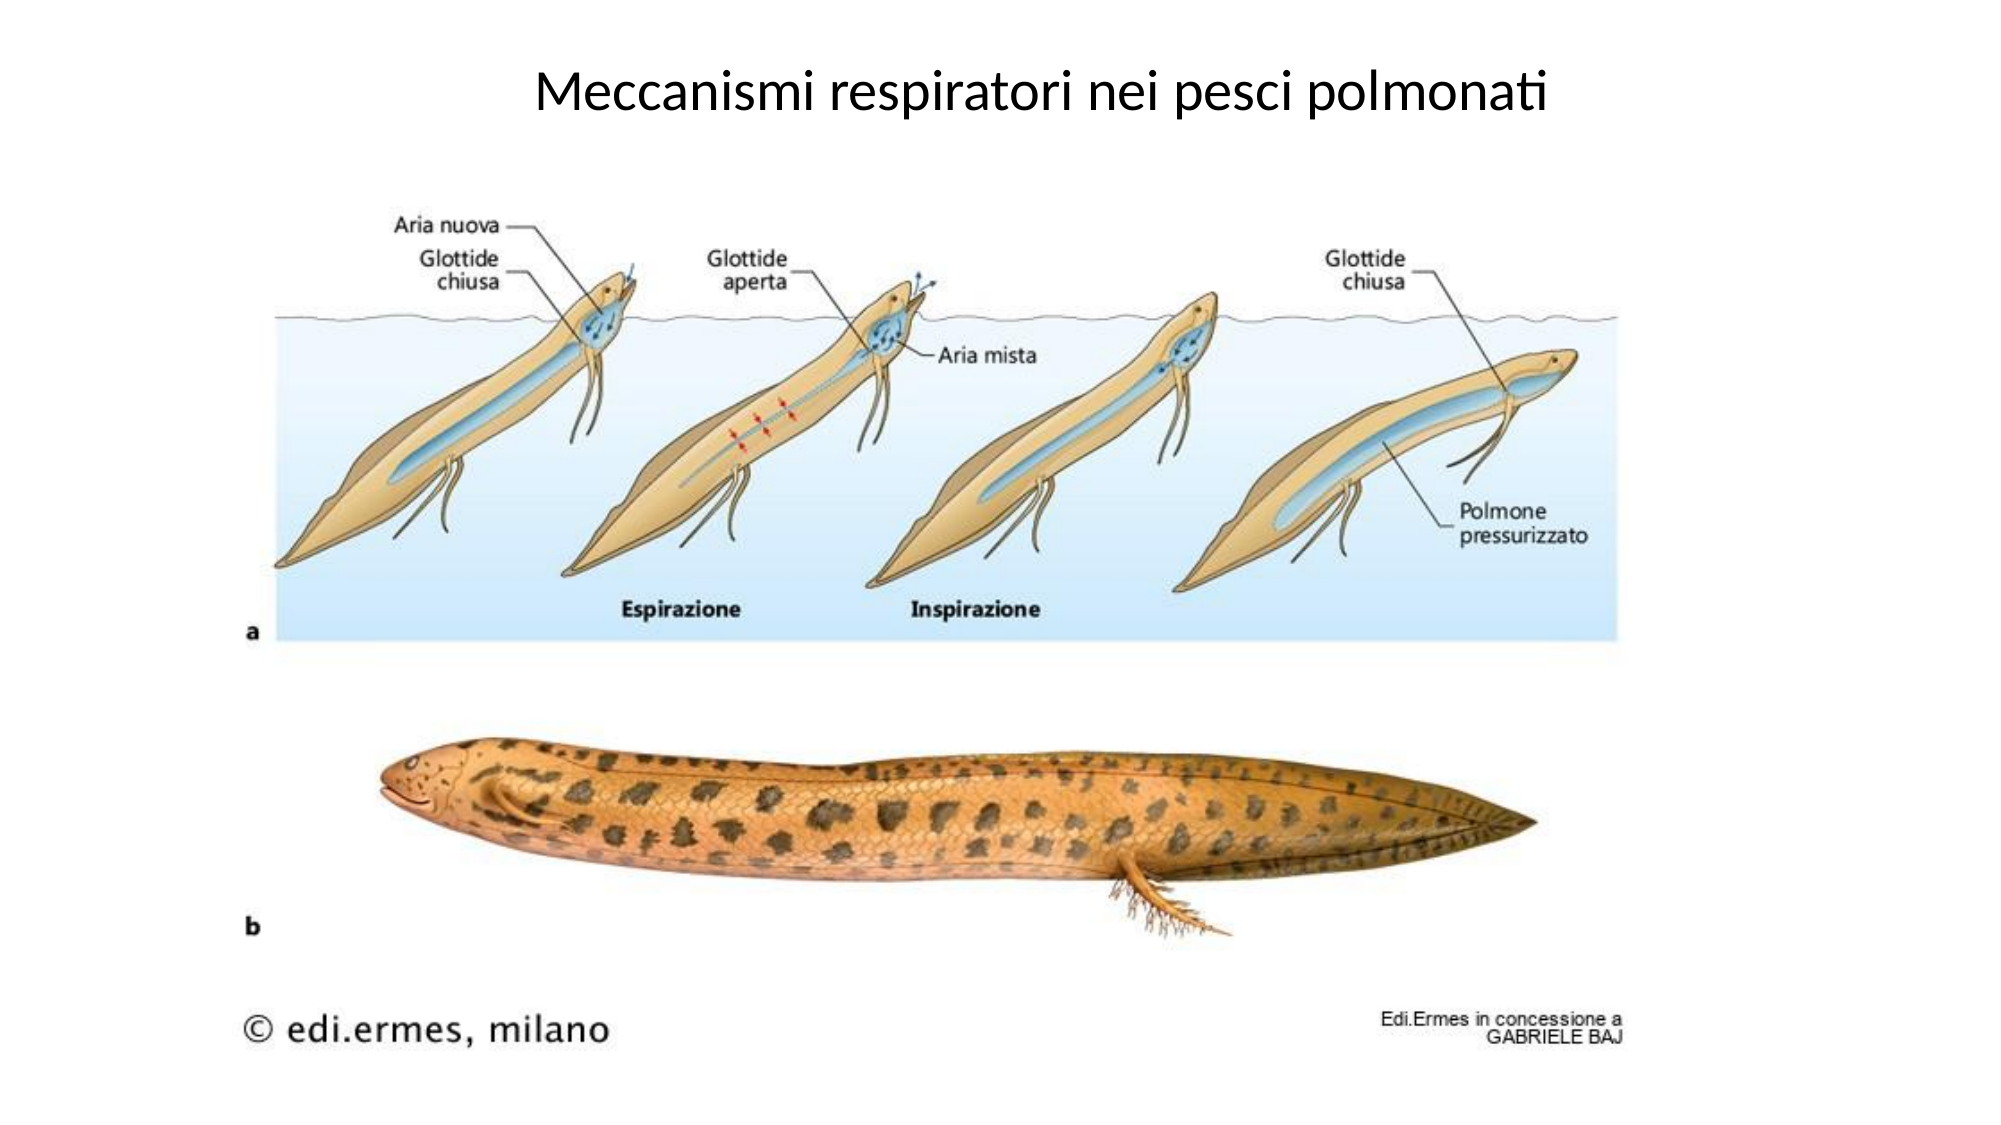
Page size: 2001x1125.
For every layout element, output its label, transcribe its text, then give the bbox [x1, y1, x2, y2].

text_box Meccanismi respiratori nei pesci polmonati [519, 44, 1564, 129]
picture [232, 206, 1628, 1053]
